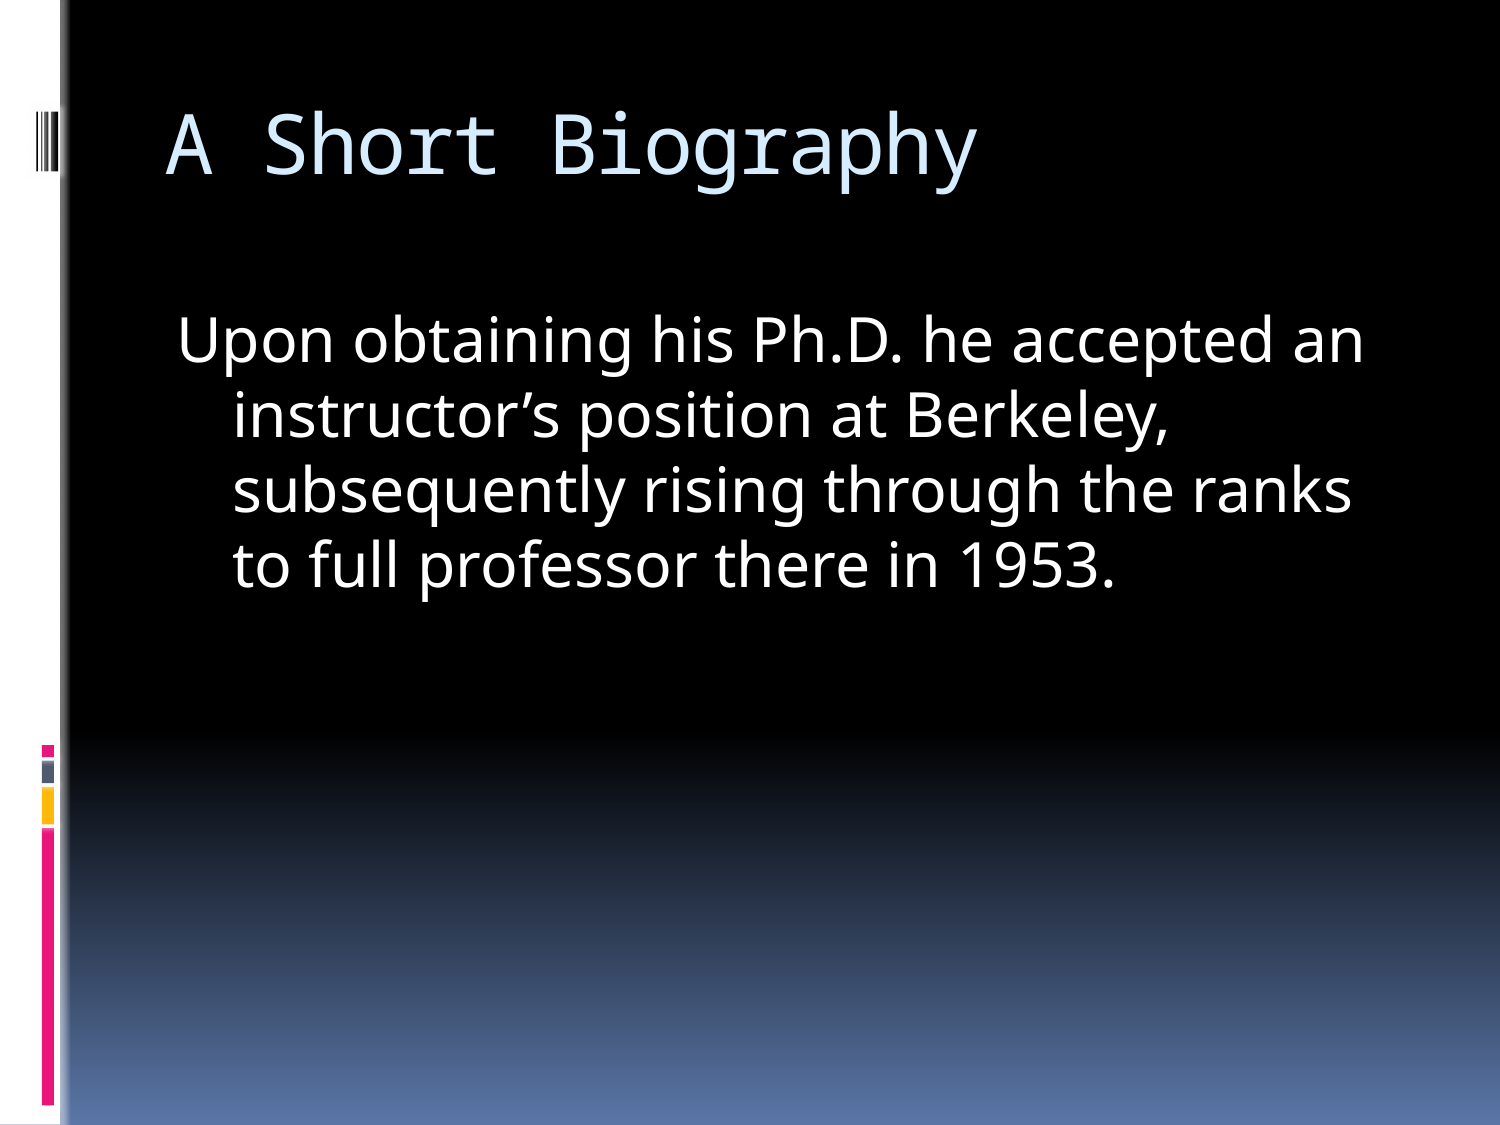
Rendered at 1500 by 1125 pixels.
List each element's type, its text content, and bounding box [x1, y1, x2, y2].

list Upon obtaining his Ph.D. he accepted an instructor’s position at Berkeley, subsequently rising through the ranks to full professor there in 1953. [150, 292, 1425, 1043]
title A Short Biography [150, 83, 1425, 234]
